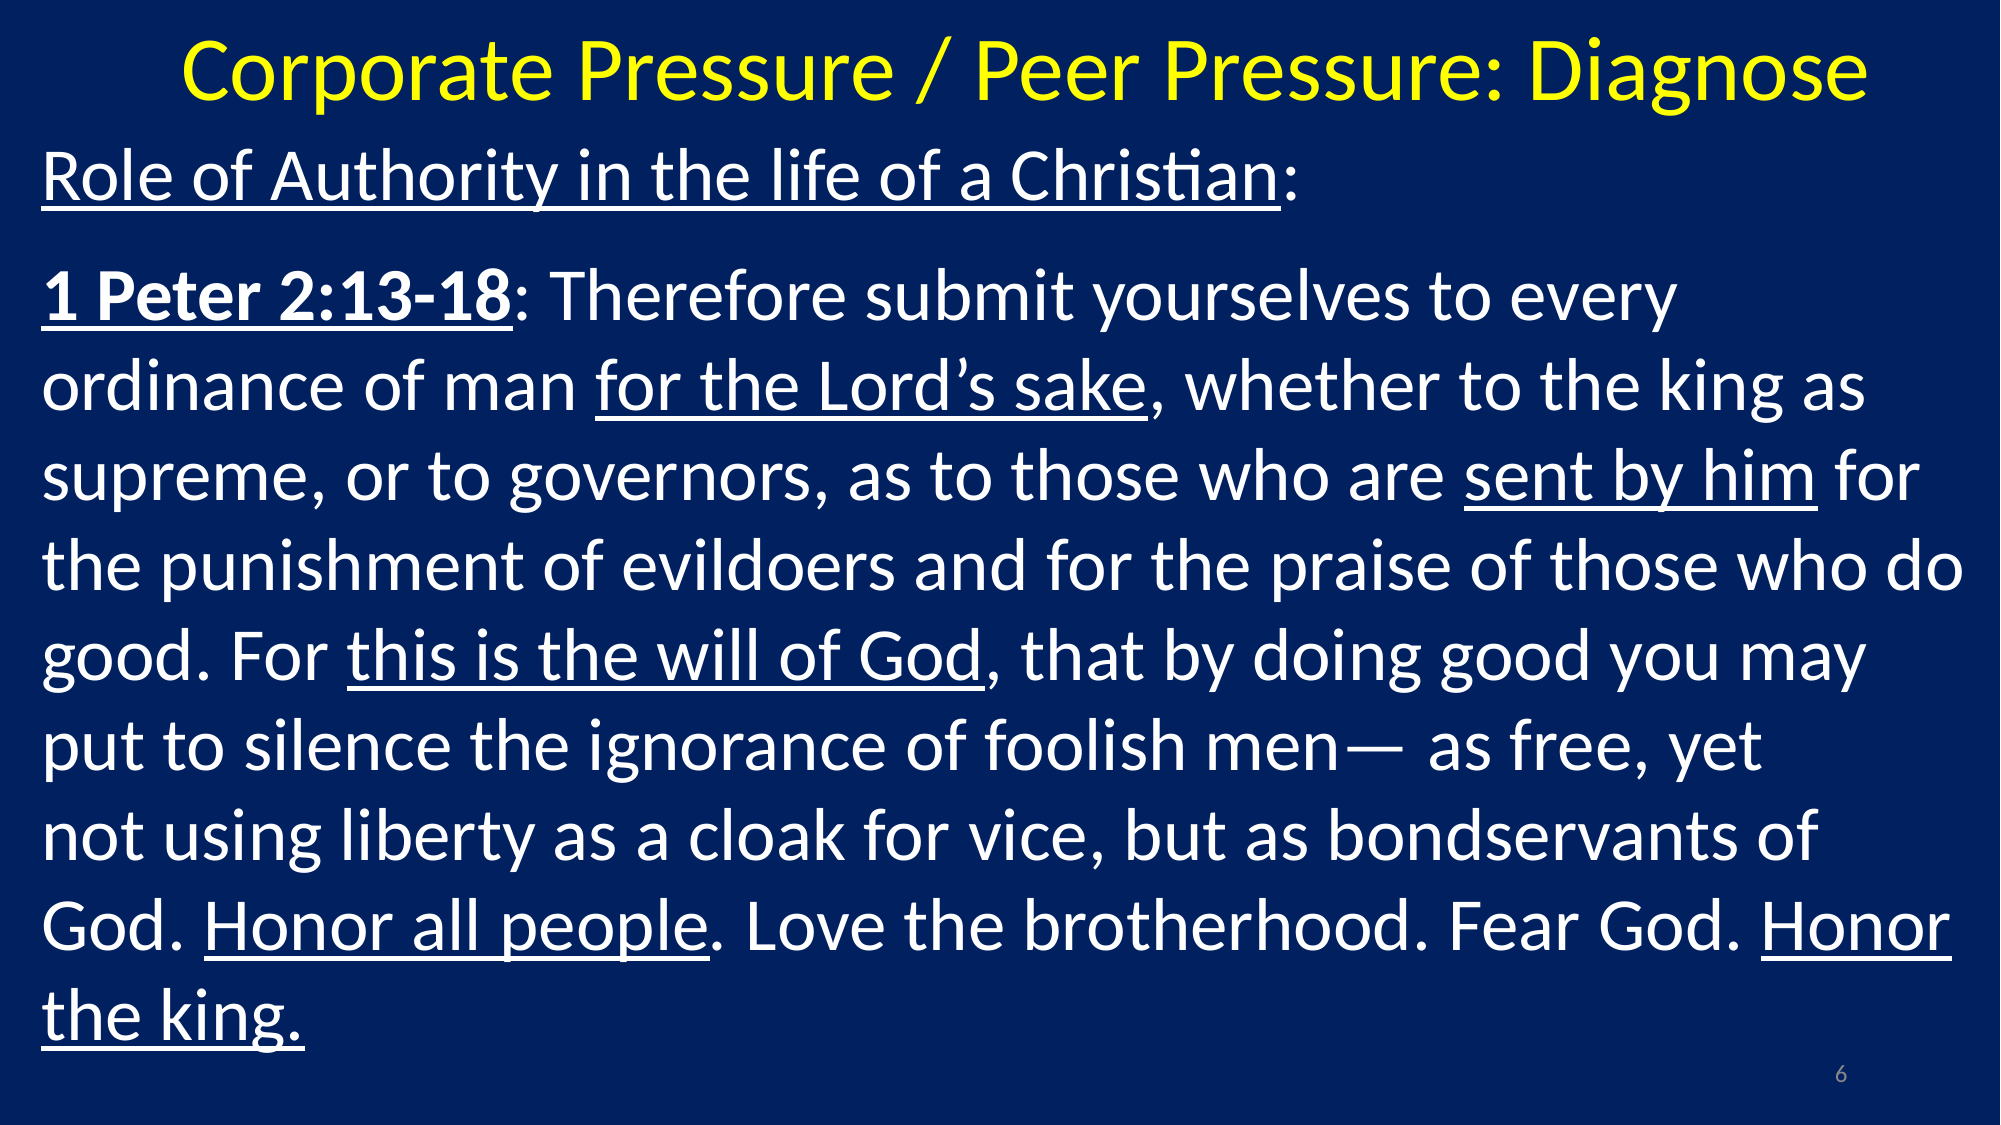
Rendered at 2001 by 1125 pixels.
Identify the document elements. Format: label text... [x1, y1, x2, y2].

slide_number 6 [1412, 1042, 1863, 1103]
text_box Corporate Pressure / Peer Pressure: Diagnose Role of Authority in the life of a Christian: 1 Peter 2:13-18: Therefore submit yourselves to every ordinance of man for the Lord’s sake, whether to the king as supreme, or to governors, as to those who are sent by him for the punishment of evildoers and for the praise of those who do good. For this is the will of God, that by doing good you may put to silence the ignorance of foolish men— as free, yet not using liberty as a cloak for vice, but as bondservants of God. Honor all people. Love the brotherhood. Fear God. Honor the king. [26, 0, 2000, 1125]
